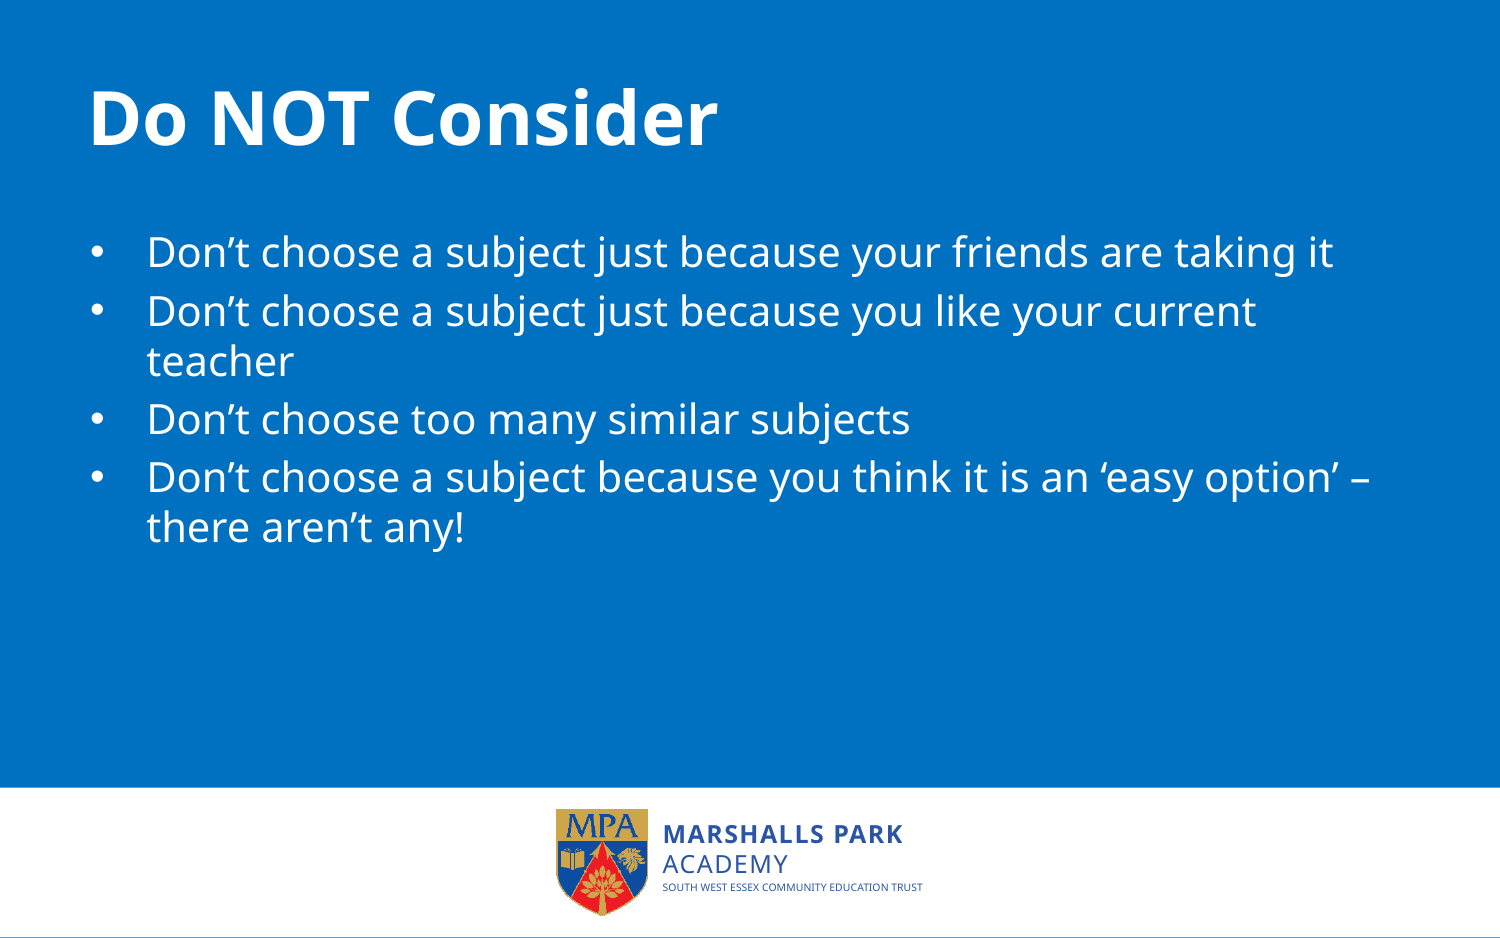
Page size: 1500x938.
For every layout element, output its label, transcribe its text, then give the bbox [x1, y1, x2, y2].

list Don’t choose a subject just because your friends are taking it Don’t choose a subject just because you like your current teacher Don’t choose too many similar subjects Don’t choose a subject because you think it is an ‘easy option’ – there aren’t any! [75, 218, 1425, 781]
picture [556, 809, 648, 916]
title Do NOT Consider [0, 37, 1500, 194]
